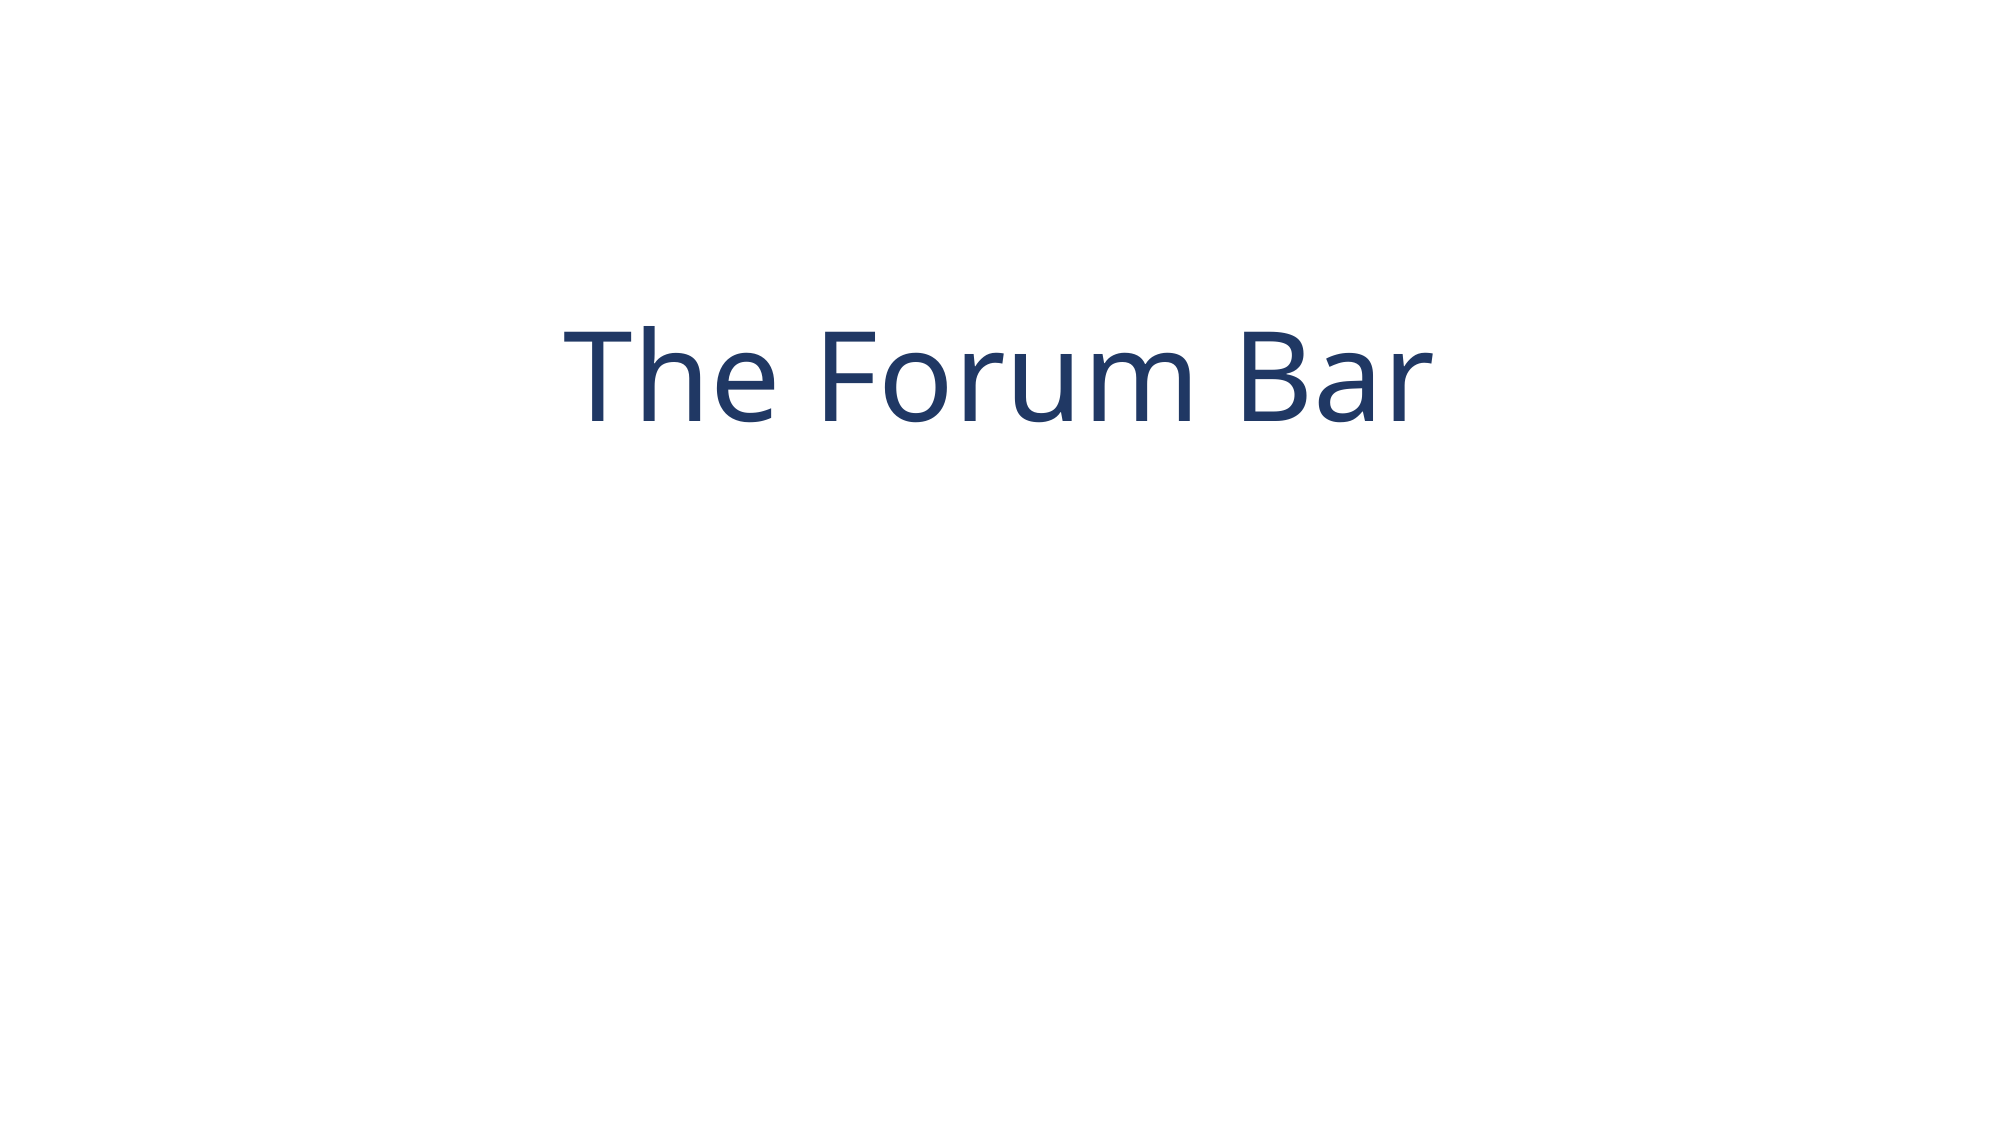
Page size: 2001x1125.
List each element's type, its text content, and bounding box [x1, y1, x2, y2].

title The Forum Bar [249, 184, 1750, 456]
